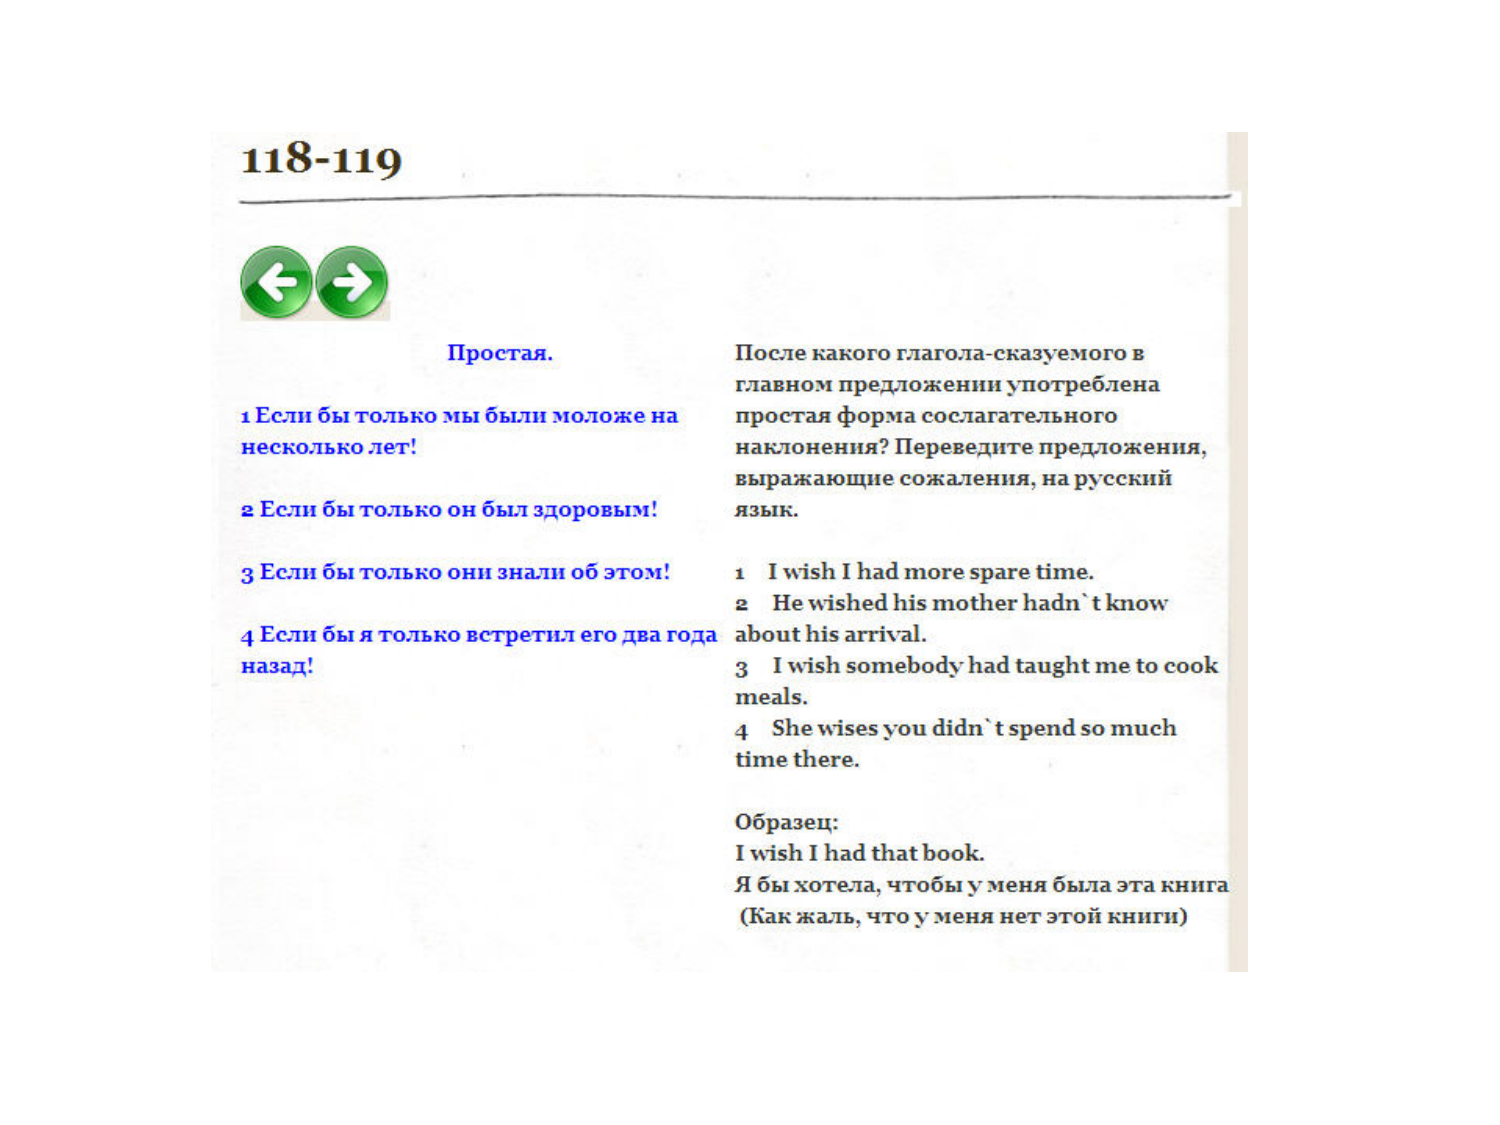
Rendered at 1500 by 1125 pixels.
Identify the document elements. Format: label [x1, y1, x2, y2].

picture [211, 131, 1248, 972]
